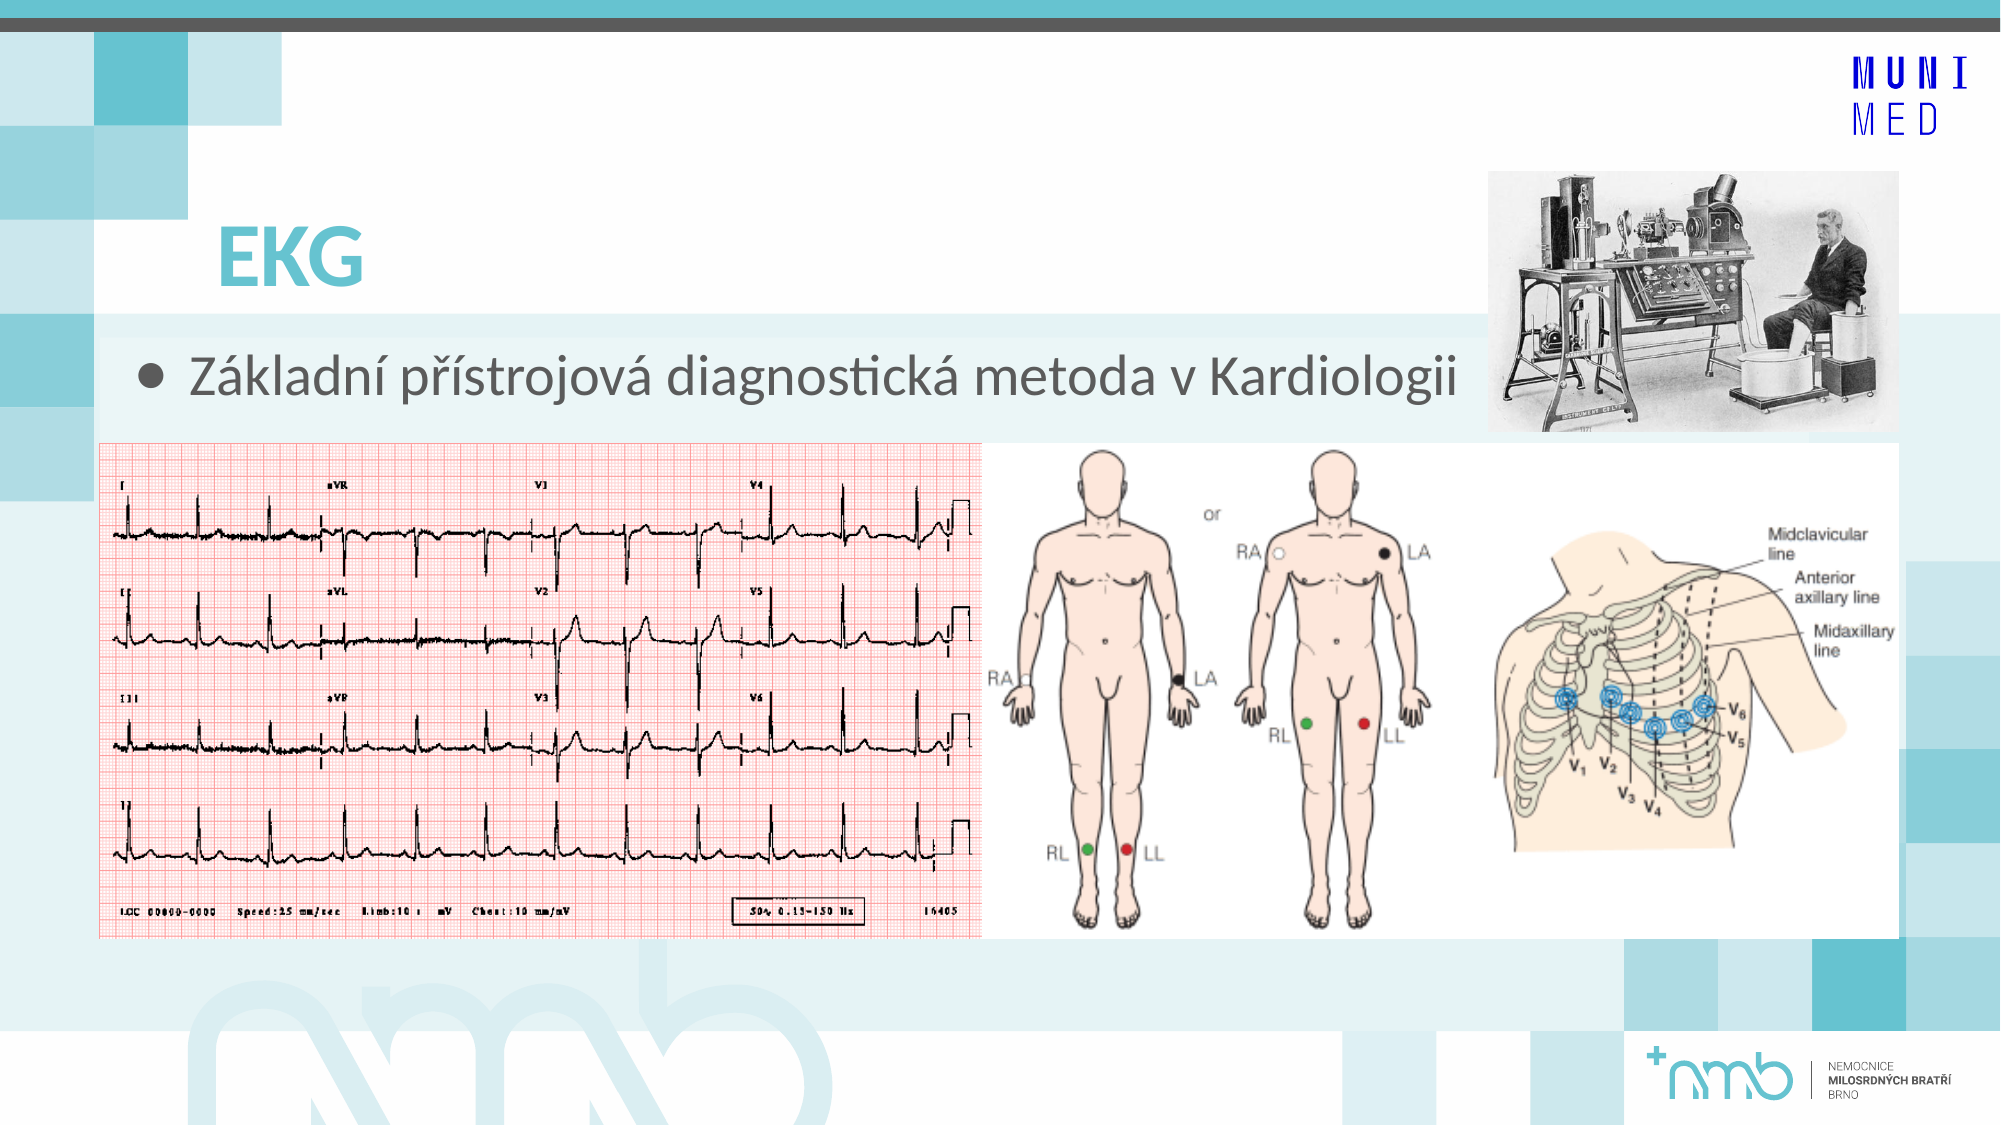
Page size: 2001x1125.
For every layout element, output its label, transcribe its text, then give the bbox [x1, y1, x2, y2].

title EKG [201, 136, 1911, 314]
list Základní přístrojová diagnostická metoda v Kardiologii [99, 337, 1488, 442]
picture [99, 443, 1899, 939]
picture [1487, 171, 1899, 433]
picture [1833, 36, 1987, 155]
